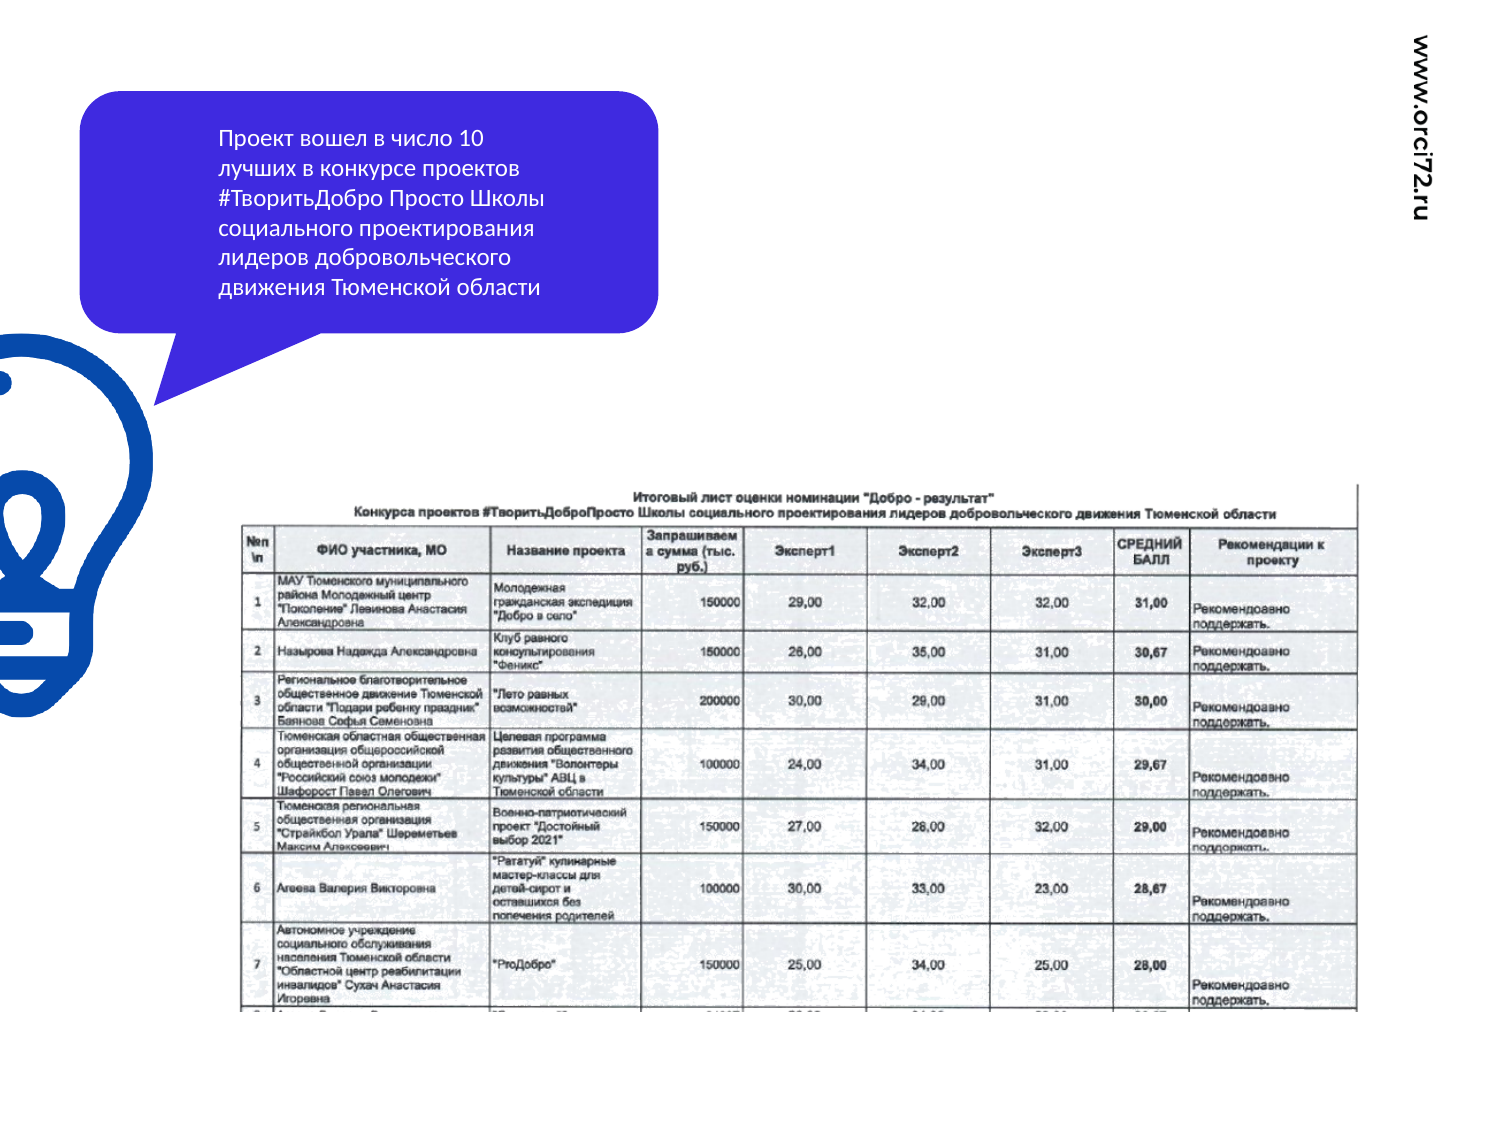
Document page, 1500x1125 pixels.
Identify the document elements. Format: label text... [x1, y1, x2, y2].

picture [219, 469, 1378, 1012]
picture [0, 325, 160, 741]
text_box Проект вошел в число 10 лучших в конкурсе проектов #ТворитьДобро Просто Школы социального проектирования лидеров добровольческого движения Тюменской области [203, 113, 578, 309]
picture [1315, 18, 1500, 237]
text_box [77, 89, 661, 405]
